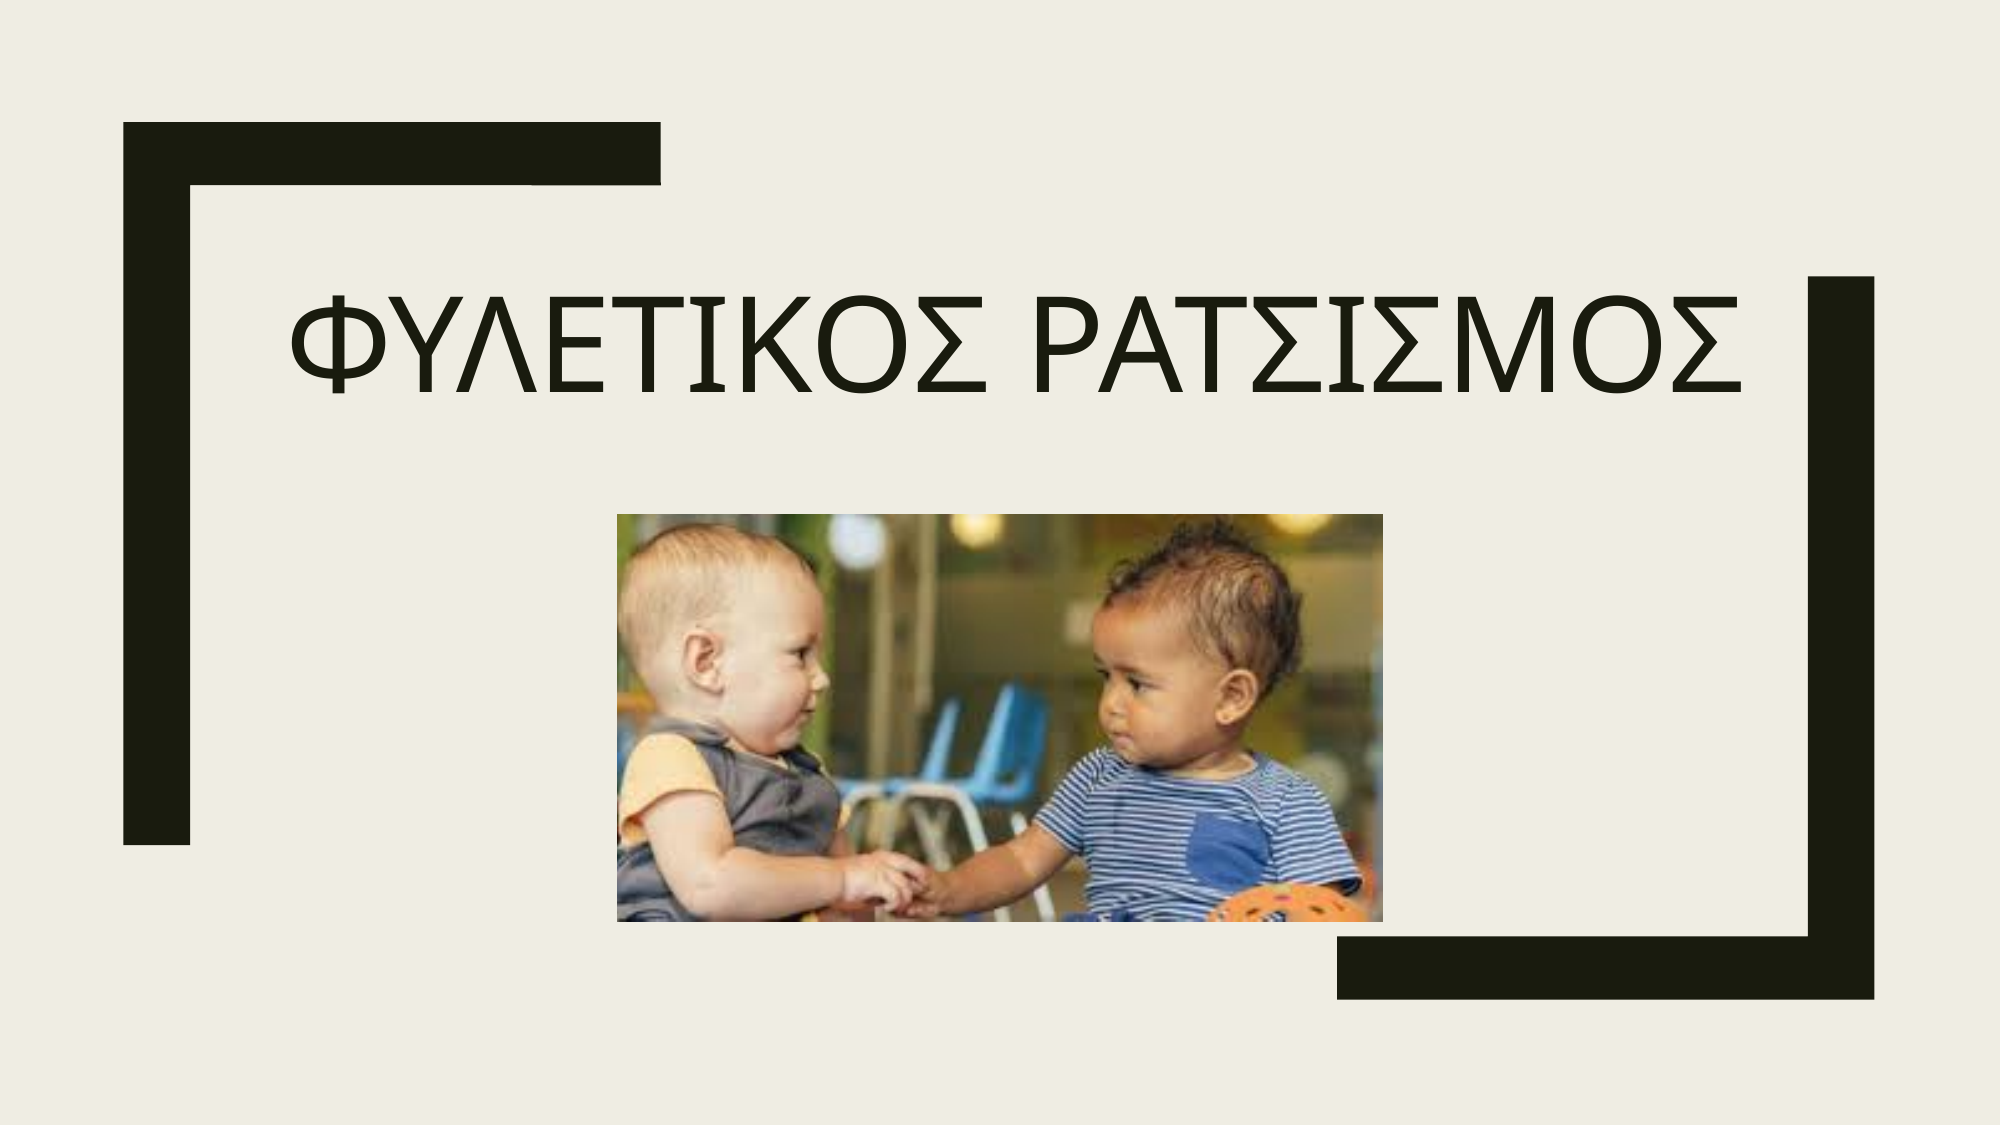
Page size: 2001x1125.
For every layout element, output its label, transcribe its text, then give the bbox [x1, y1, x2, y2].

picture [616, 514, 1383, 922]
title Φυλετικος Ρατσισμος [265, 232, 1766, 429]
